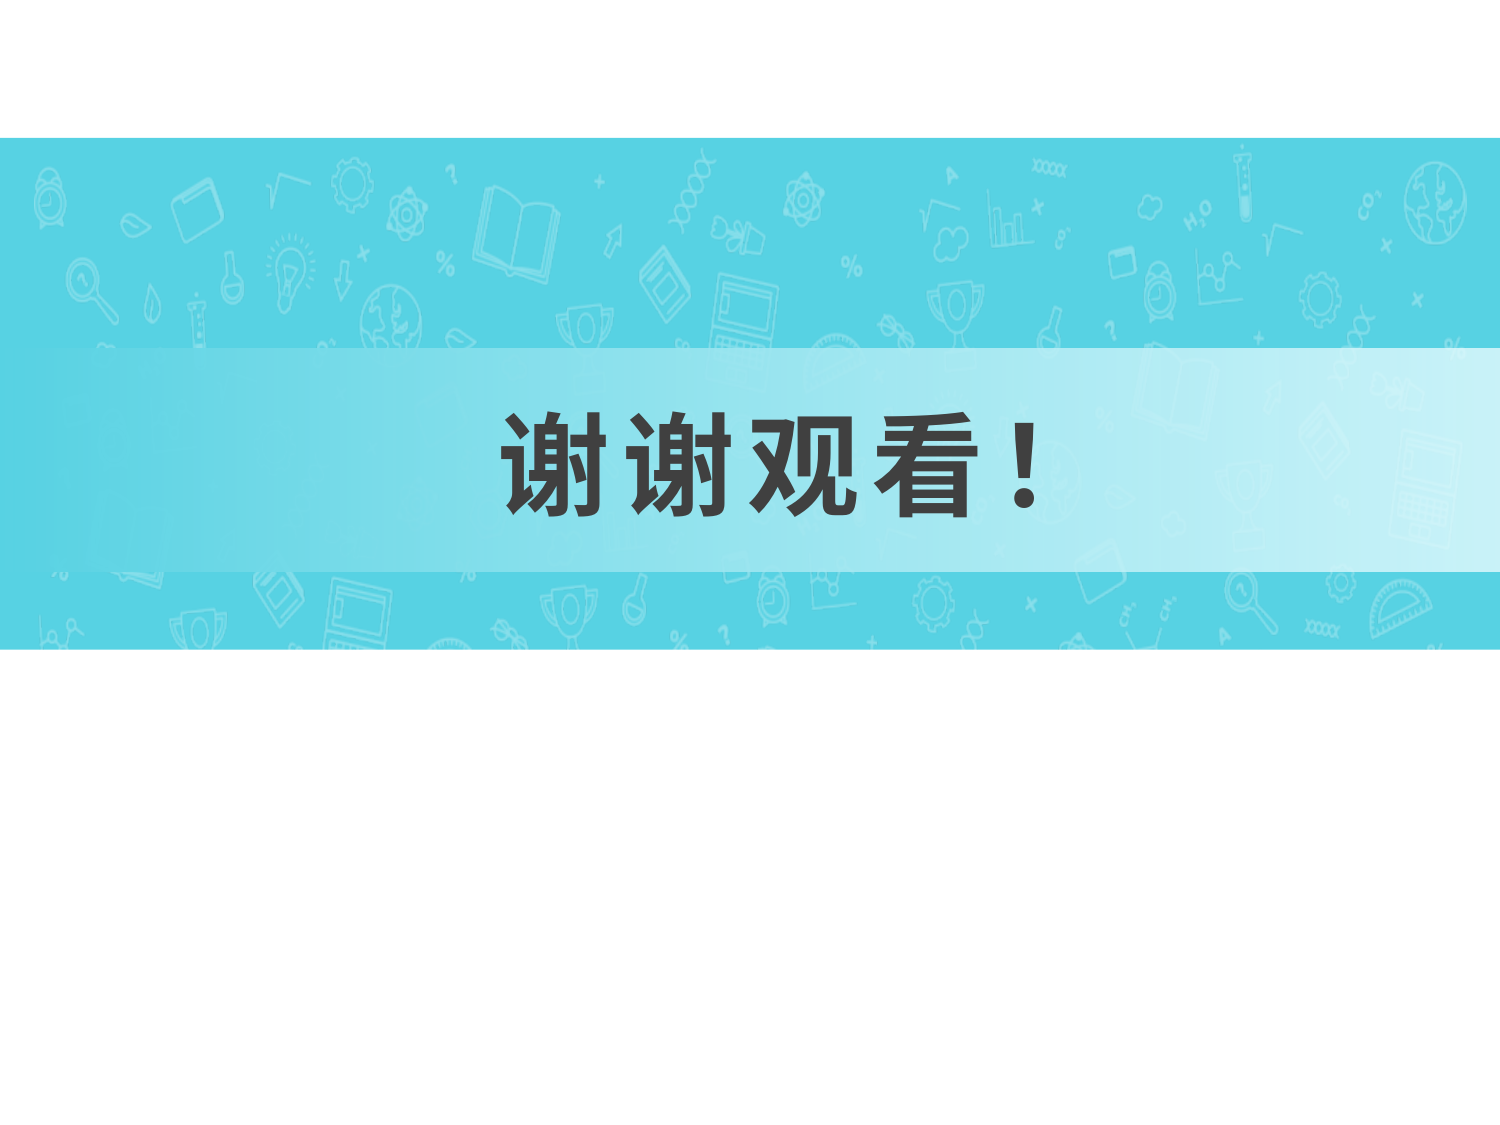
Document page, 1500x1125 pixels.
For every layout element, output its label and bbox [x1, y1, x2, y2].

picture [34, 137, 1467, 348]
picture [34, 572, 1467, 650]
